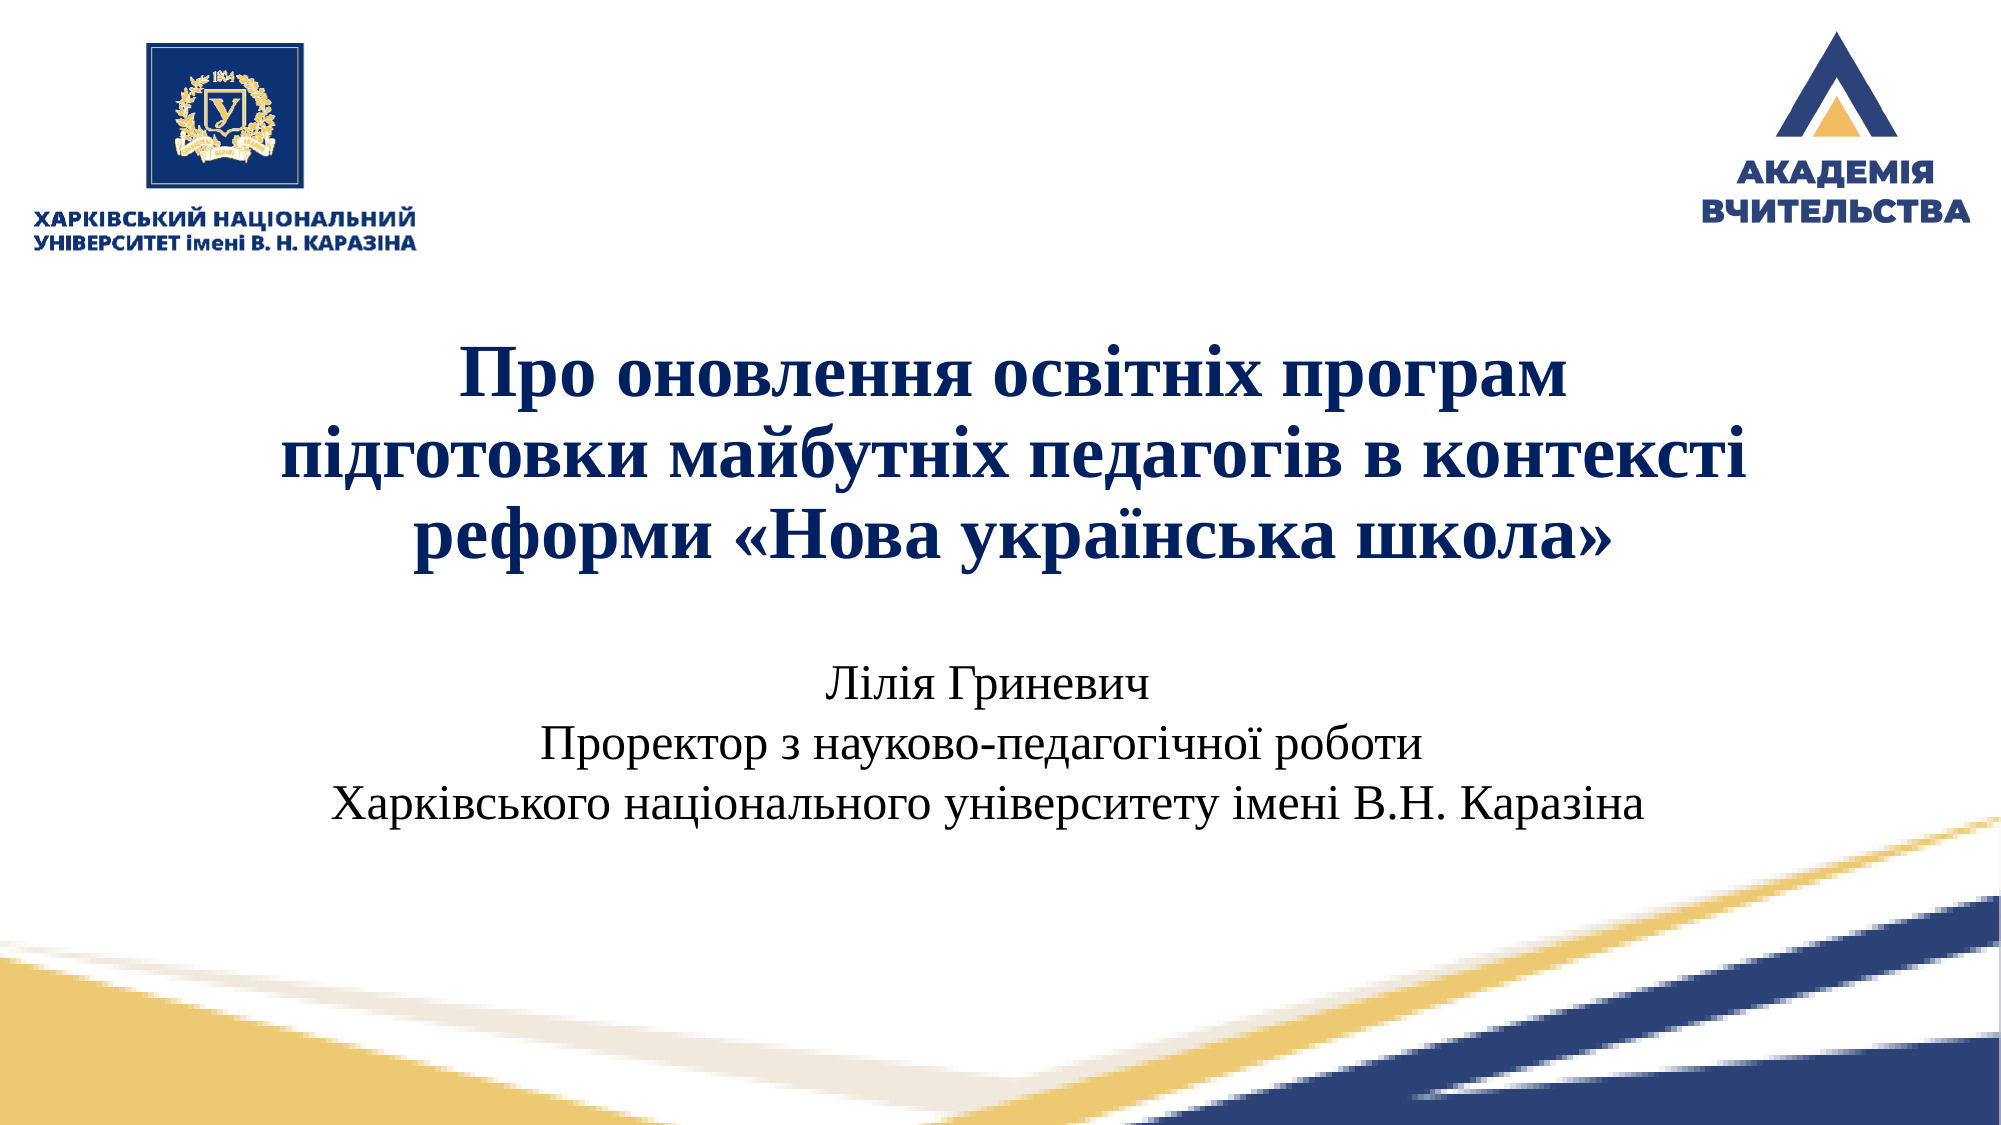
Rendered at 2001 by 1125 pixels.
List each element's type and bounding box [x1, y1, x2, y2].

text_box [0, 31, 2000, 1125]
